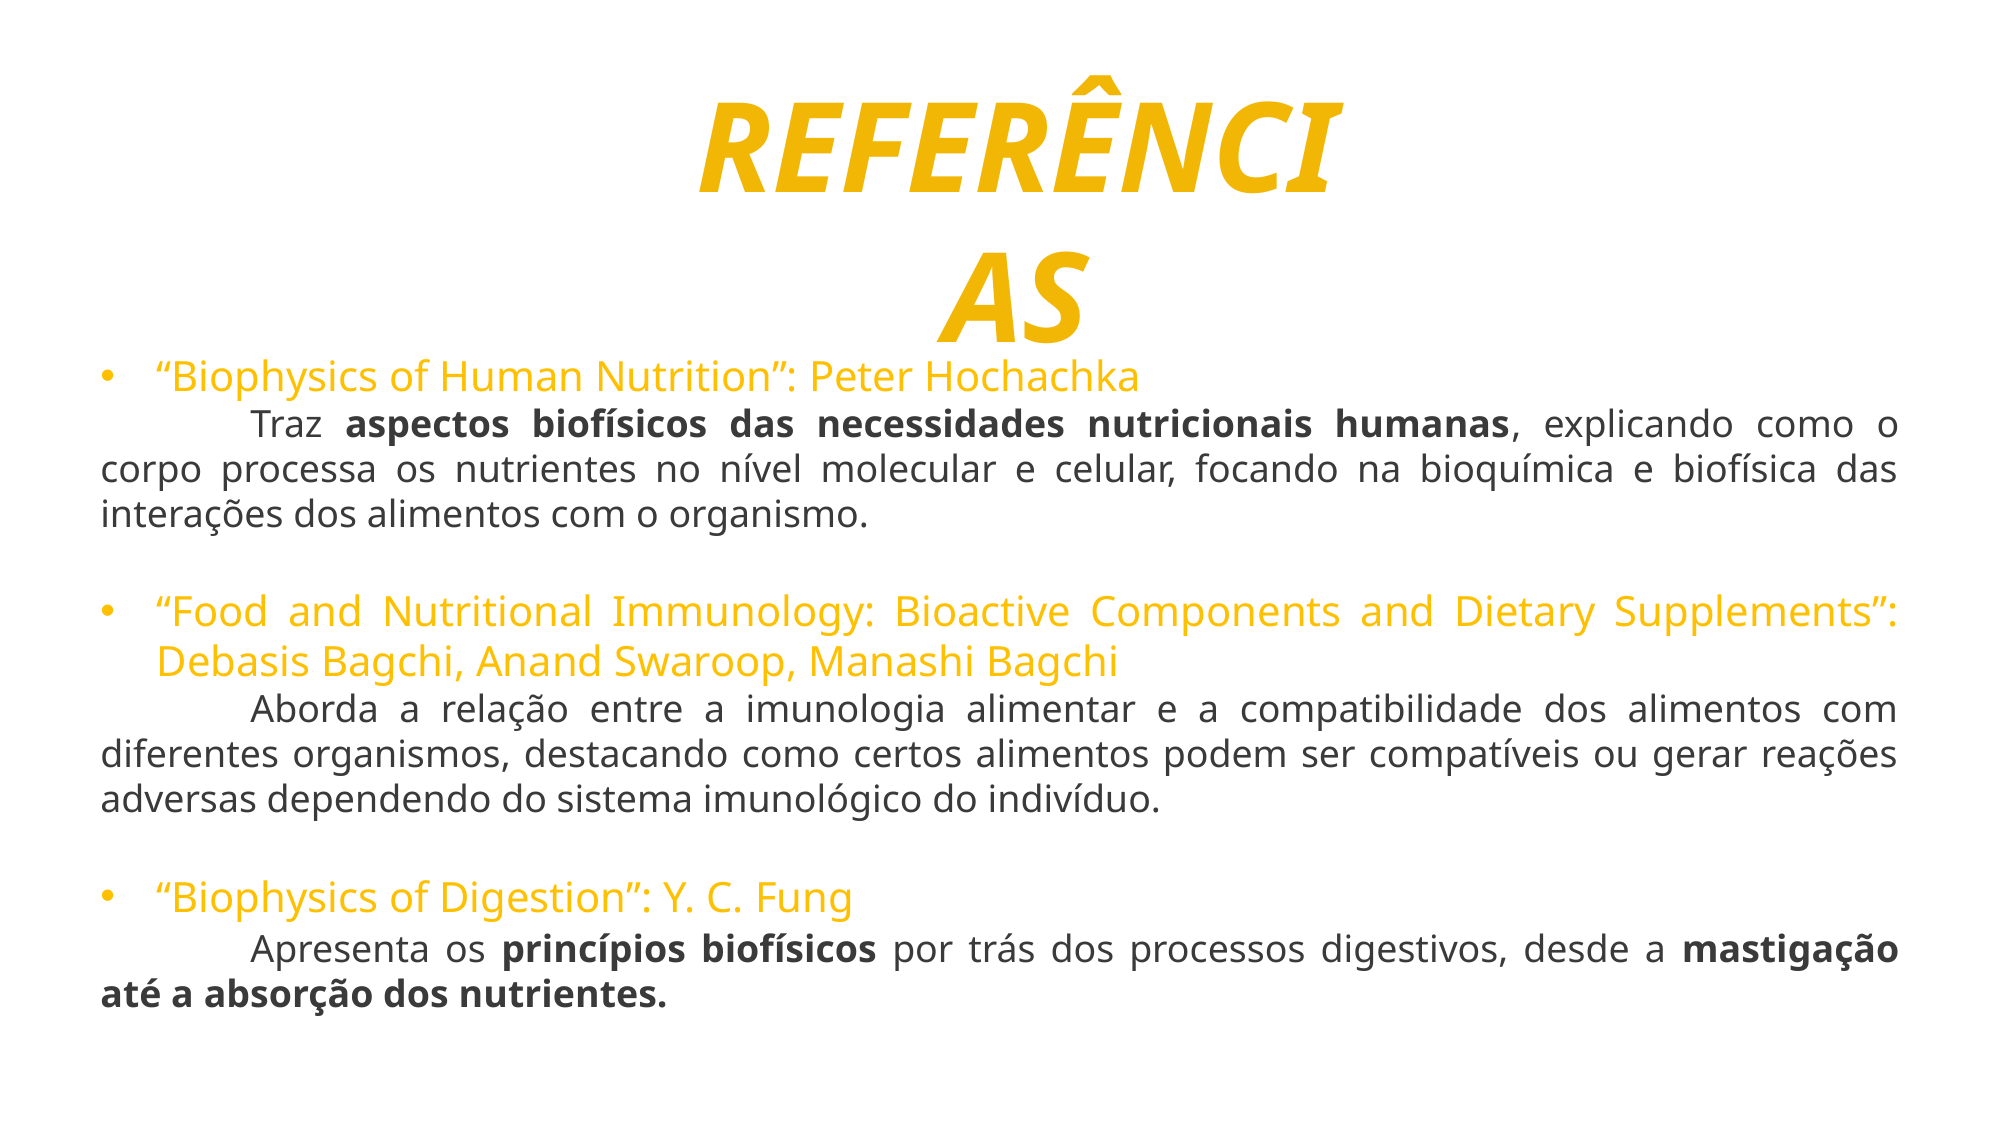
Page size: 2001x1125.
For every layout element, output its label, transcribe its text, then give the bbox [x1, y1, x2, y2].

picture [361, 0, 1638, 320]
text_box “Biophysics of Human Nutrition”: Peter Hochachka Traz aspectos biofísicos das necessidades nutricionais humanas, explicando como o corpo processa os nutrientes no nível molecular e celular, focando na bioquímica e biofísica das interações dos alimentos com o organismo. “Food and Nutritional Immunology: Bioactive Components and Dietary Supplements”: Debasis Bagchi, Anand Swaroop, Manashi Bagchi Aborda a relação entre a imunologia alimentar e a compatibilidade dos alimentos com diferentes organismos, destacando como certos alimentos podem ser compatíveis ou gerar reações adversas dependendo do sistema imunológico do indivíduo. “Biophysics of Digestion”: Y. C. Fung Apresenta os princípios biofísicos por trás dos processos digestivos, desde a mastigação até a absorção dos nutrientes. [85, 342, 1915, 1023]
text_box REFERÊNCIAS [644, 320, 1390, 375]
